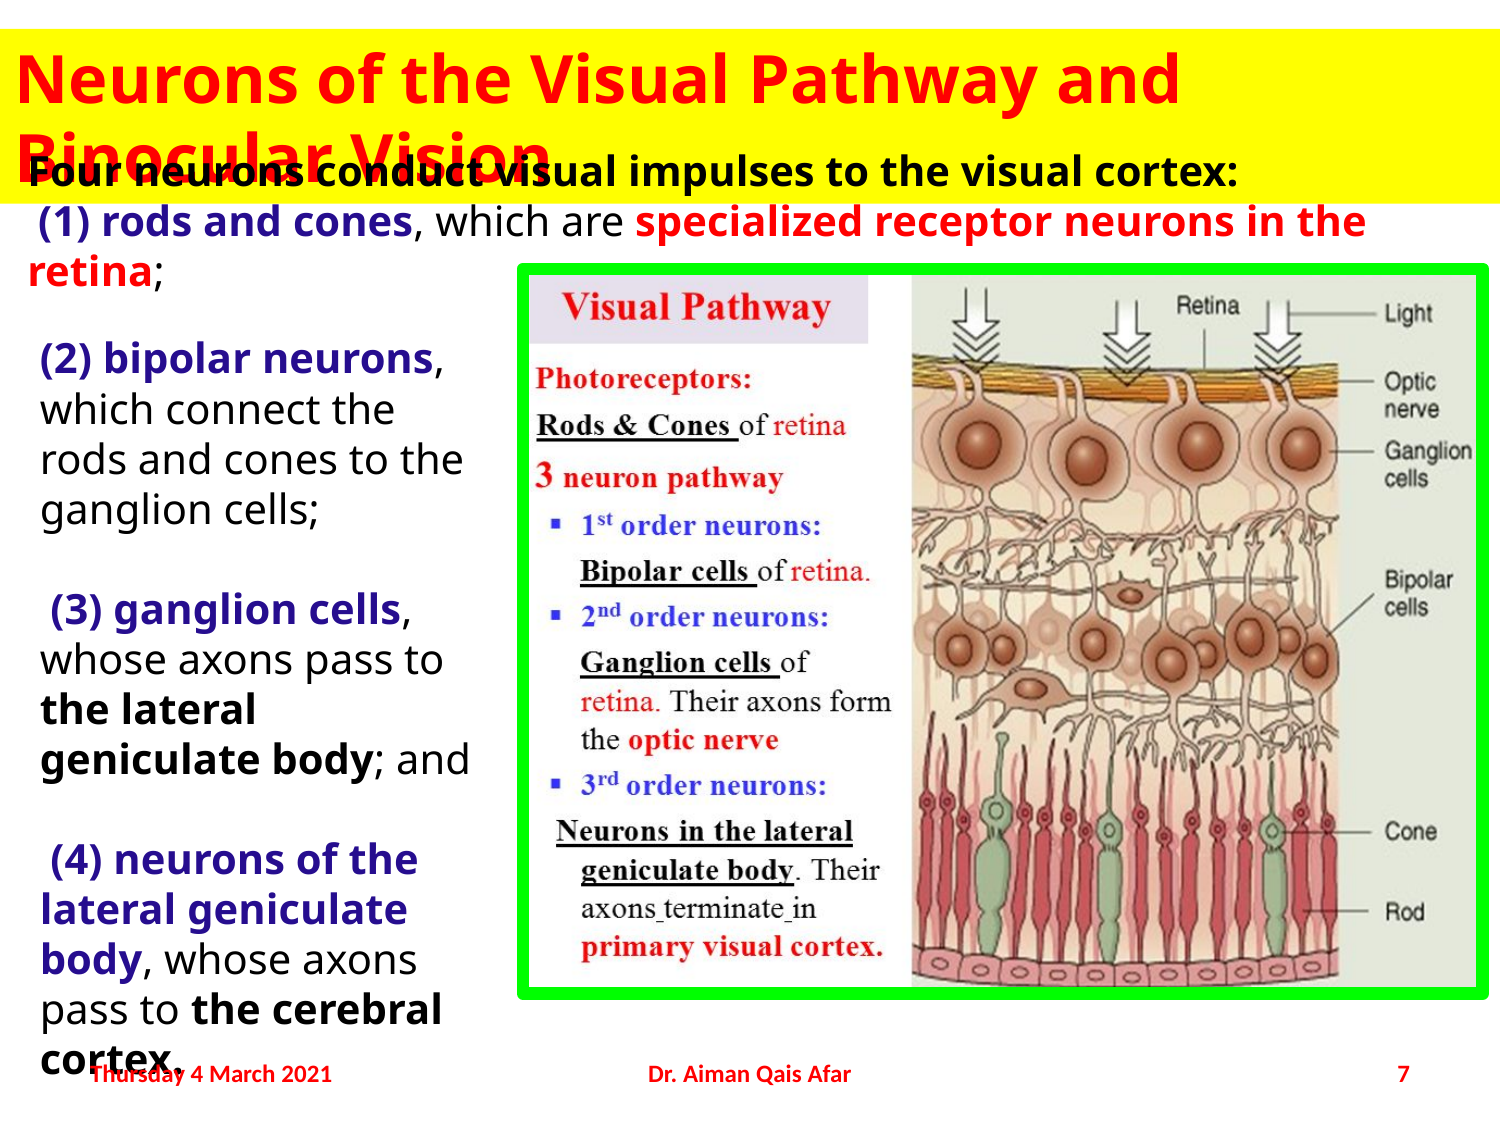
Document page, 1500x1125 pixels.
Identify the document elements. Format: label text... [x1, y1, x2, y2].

slide_number 7 [1350, 1042, 1425, 1103]
text_box (2) bipolar neurons, which connect the rods and cones to the ganglion cells; (3) ganglion cells, whose axons pass to the lateral geniculate body; and (4) neurons of the lateral geniculate body, whose axons pass to the cerebral cortex. [24, 324, 504, 1090]
text_box Four neurons conduct visual impulses to the visual cortex: (1) rods and cones, which are specialized receptor neurons in the retina; [12, 137, 1450, 303]
footer Dr. Aiman Qais Afar [512, 1042, 988, 1103]
text_box Neurons of the Visual Pathway and Binocular Vision [0, 28, 1500, 204]
picture [529, 274, 1477, 988]
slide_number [75, 1042, 425, 1103]
